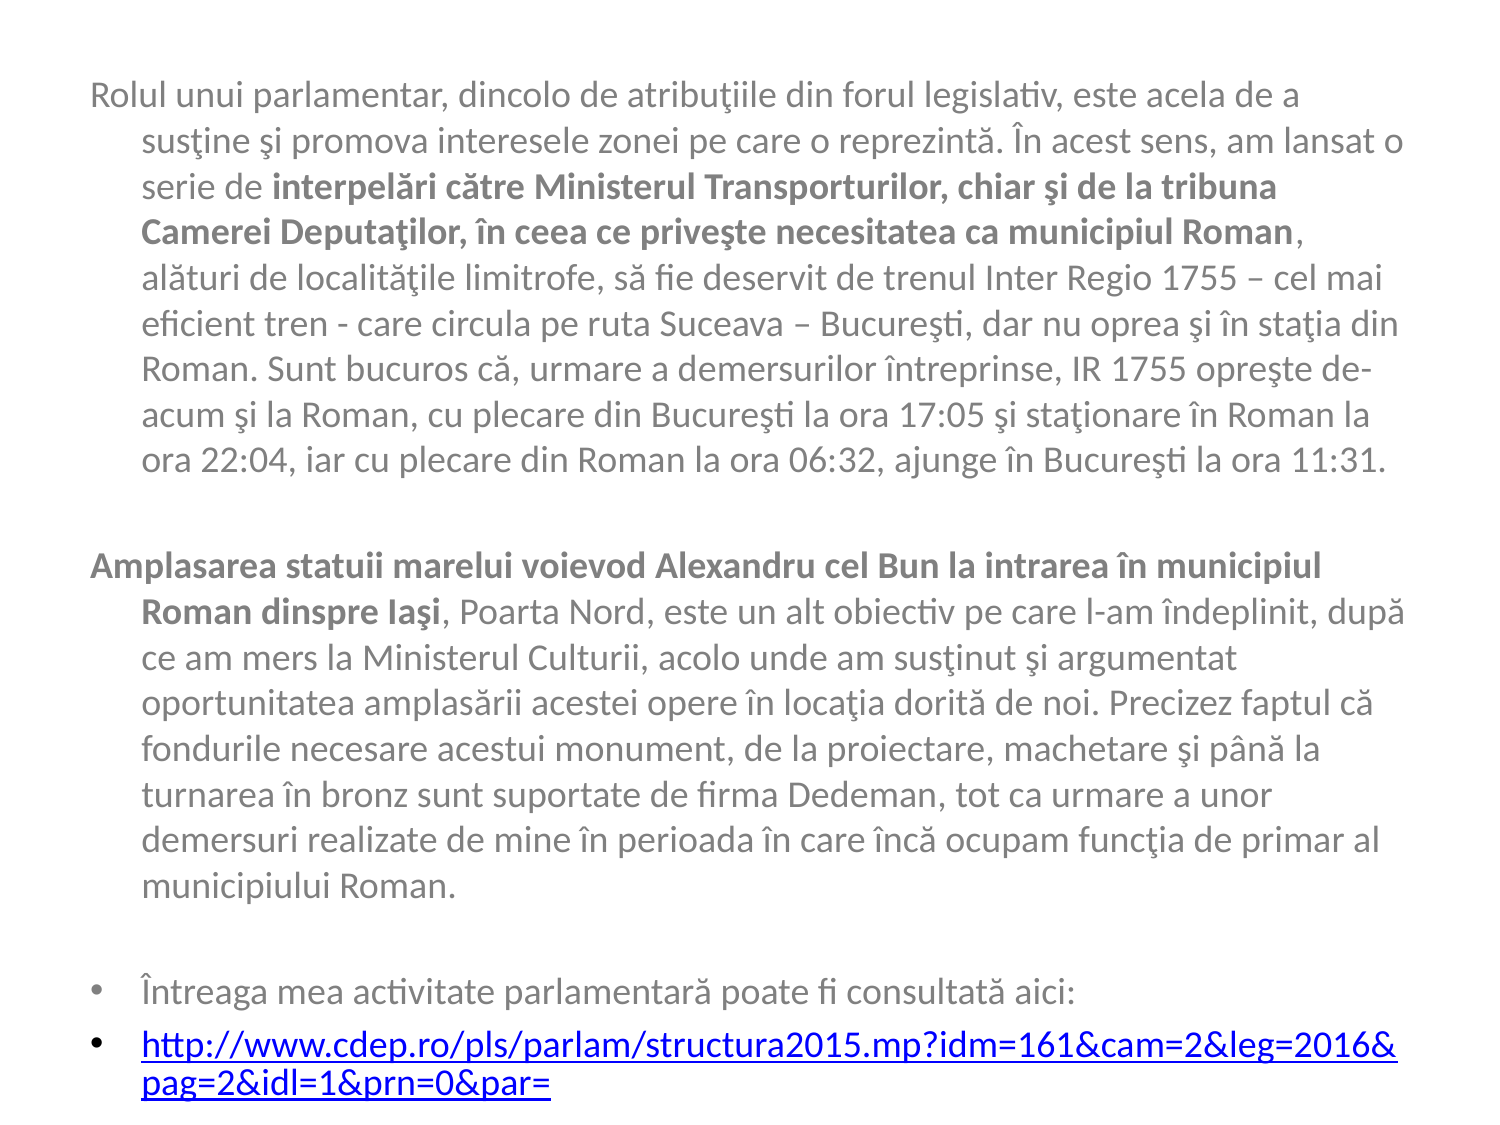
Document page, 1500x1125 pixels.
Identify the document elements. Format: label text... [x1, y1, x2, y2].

list Rolul unui parlamentar, dincolo de atribuţiile din forul legislativ, este acela de a susţine şi promova interesele zonei pe care o reprezintă. În acest sens, am lansat o serie de interpelări către Ministerul Transporturilor, chiar şi de la tribuna Camerei Deputaţilor, în ceea ce priveşte necesitatea ca municipiul Roman, alături de localităţile limitrofe, să fie deservit de trenul Inter Regio 1755 – cel mai eficient tren - care circula pe ruta Suceava – Bucureşti, dar nu oprea şi în staţia din Roman. Sunt bucuros că, urmare a demersurilor întreprinse, IR 1755 opreşte de-acum şi la Roman, cu plecare din Bucureşti la ora 17:05 şi staţionare în Roman la ora 22:04, iar cu plecare din Roman la ora 06:32, ajunge în Bucureşti la ora 11:31. Amplasarea statuii marelui voievod Alexandru cel Bun la intrarea în municipiul Roman dinspre Iaşi, Poarta Nord, este un alt obiectiv pe care l-am îndeplinit, după ce am mers la Ministerul Culturii, acolo unde am susţinut şi argumentat oportunitatea amplasării acestei opere în locaţia dorită de noi. Precizez faptul că fondurile necesare acestui monument, de la proiectare, machetare şi până la turnarea în bronz sunt suportate de firma Dedeman, tot ca urmare a unor demersuri realizate de mine în perioada în care încă ocupam funcţia de primar al municipiului Roman. Întreaga mea activitate parlamentară poate fi consultată aici: http://www.cdep.ro/pls/parlam/structura2015.mp?idm=161&cam=2&leg=2016&pag=2&idl=1&prn=0&par= [75, 62, 1425, 1088]
